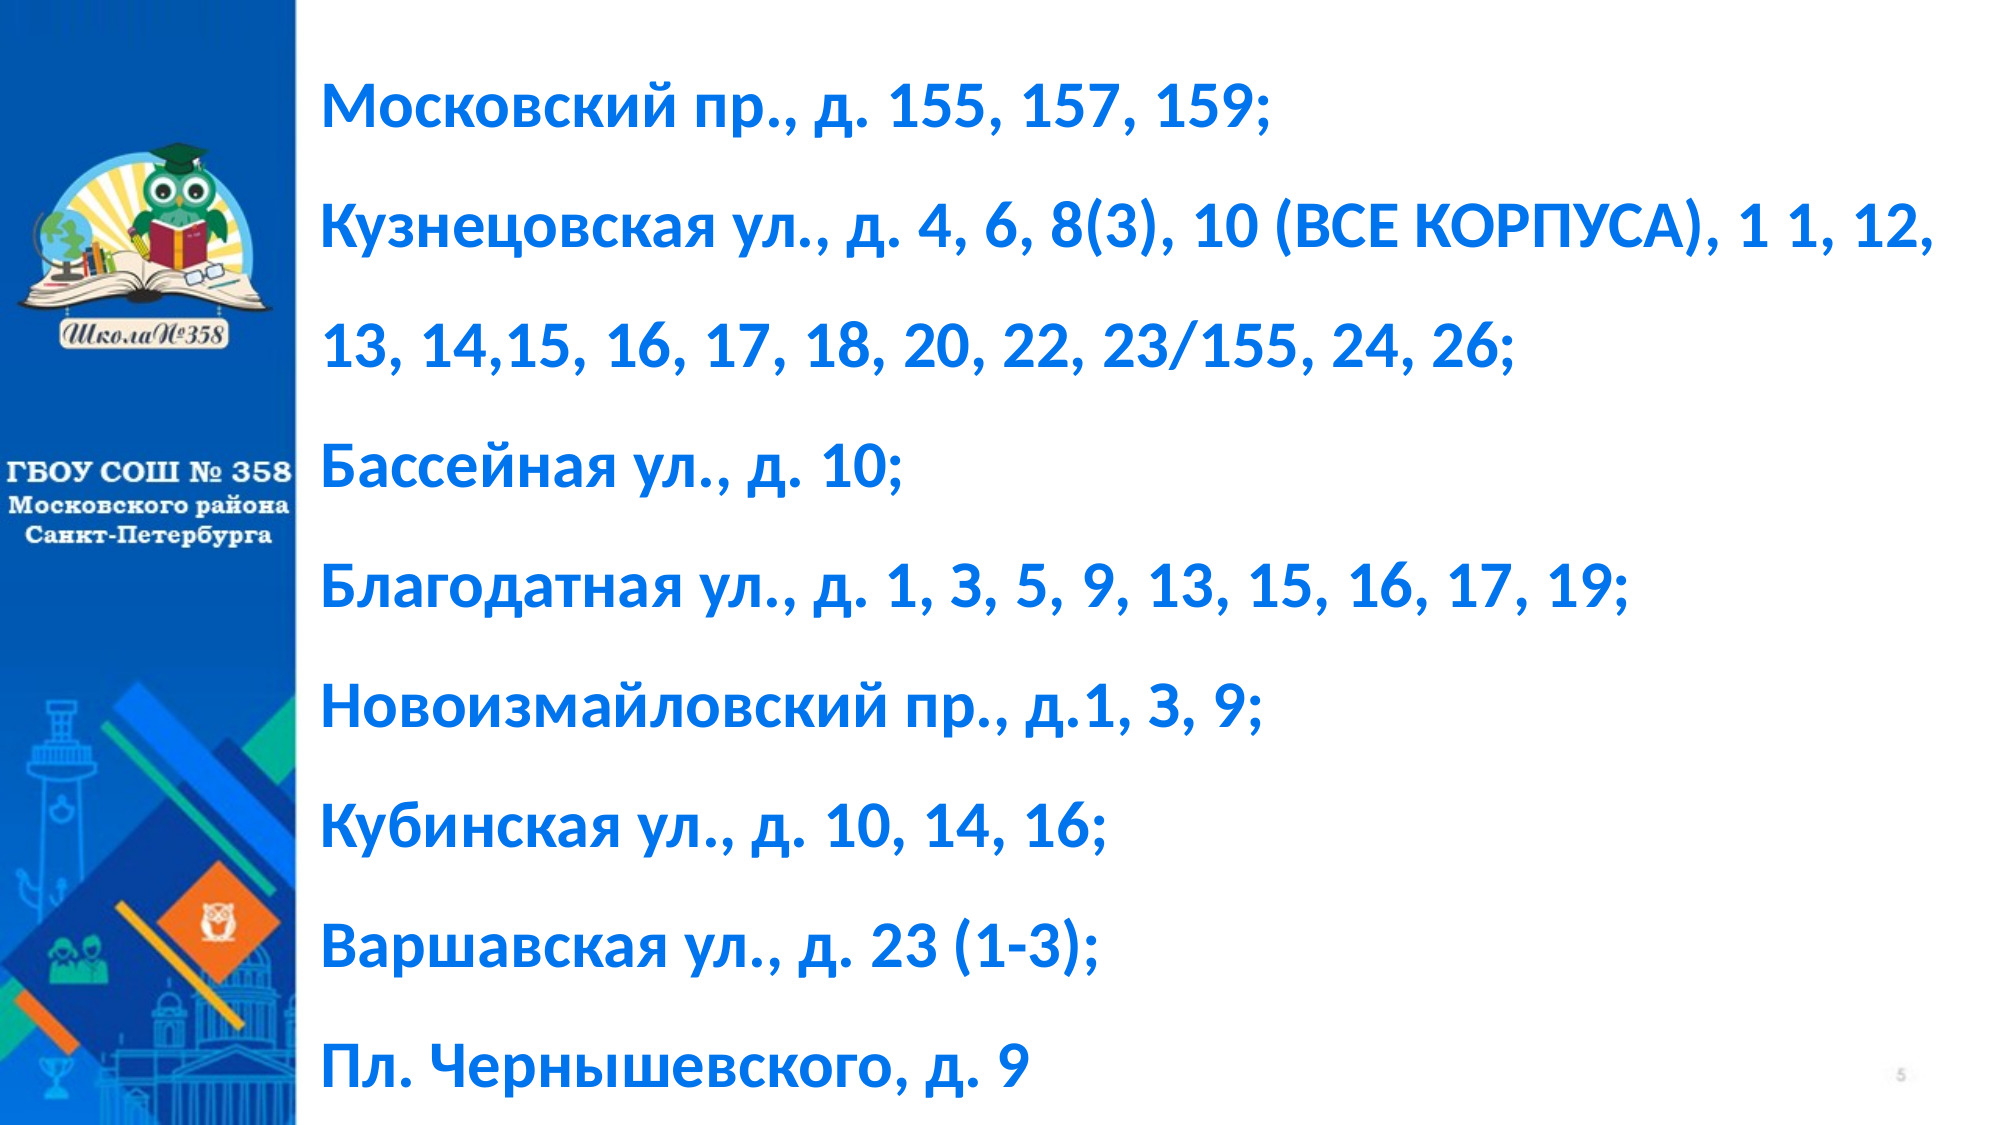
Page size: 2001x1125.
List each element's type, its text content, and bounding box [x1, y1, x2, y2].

text_box Московский пр., д. 155, 157, 159; Кузнецовская ул., д. 4, 6, 8(3), 10 (ВСЕ КОРПУСА), 1 1, 12, 13, 14,15, 16, 17, 18, 20, 22, 23/155, 24, 26; Бассейная ул., д. 10; Благодатная ул., д. 1, З, 5, 9, 13, 15, 16, 17, 19; Новоизмайловский пр., д.1, З, 9; Кубинская ул., д. 10, 14, 16; Варшавская ул., д. 23 (1-3); Пл. Чернышевского, д. 9 [305, 13, 1972, 1125]
picture [0, 0, 2001, 1125]
